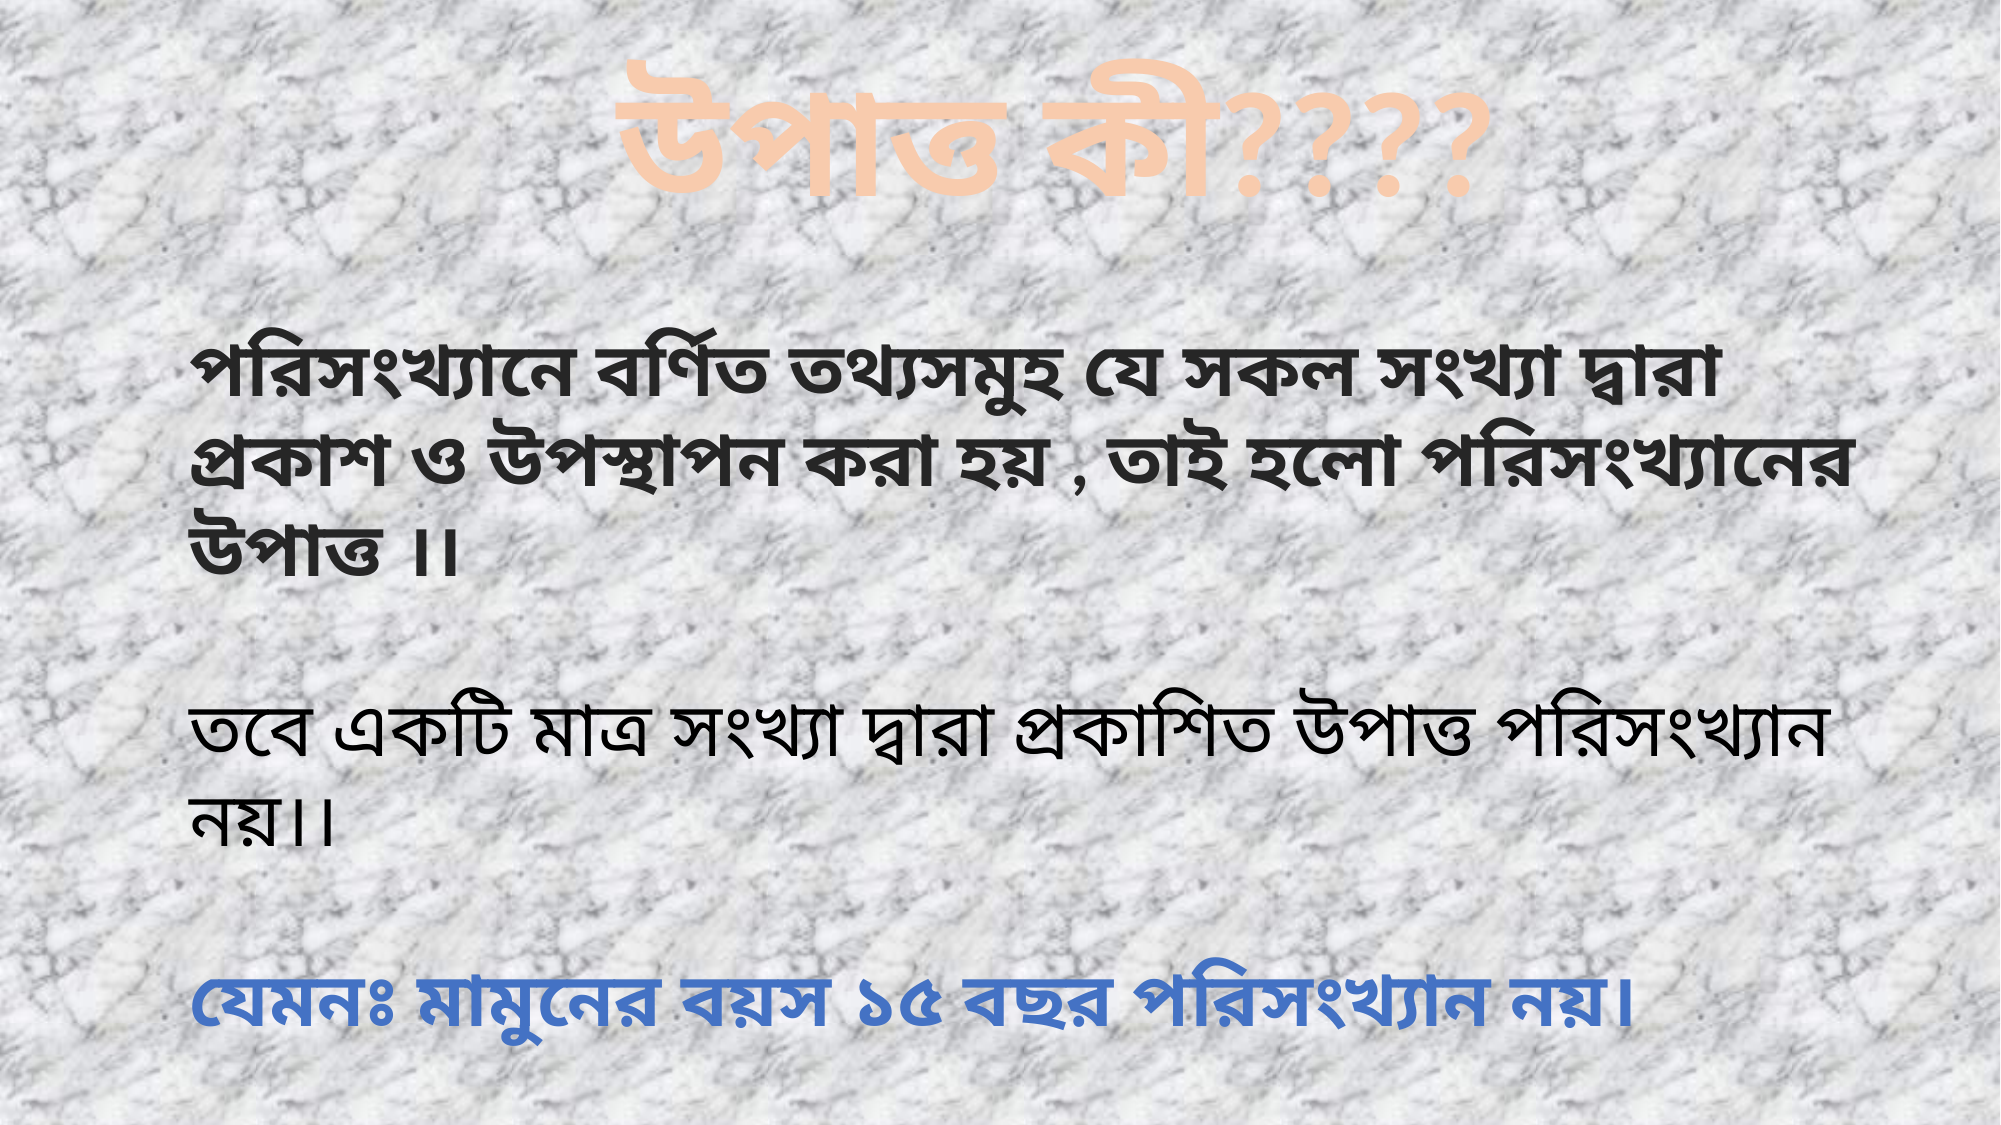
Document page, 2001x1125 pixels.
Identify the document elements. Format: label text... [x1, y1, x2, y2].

text_box পরিসংখ্যানে বর্ণিত তথ্যসমুহ যে সকল সংখ্যা দ্বারা প্রকাশ ও উপস্থাপন করা হয় , তাই হলো পরিসংখ্যানের উপাত্ত ।। তবে একটি মাত্র সংখ্যা দ্বারা প্রকাশিত উপাত্ত পরিসংখ্যান নয়।। যেমনঃ মামুনের বয়স ১৫ বছর পরিসংখ্যান নয়। [174, 314, 1876, 1049]
text_box উপাত্ত কী???? [602, 38, 1513, 234]
picture [0, 0, 2001, 1125]
